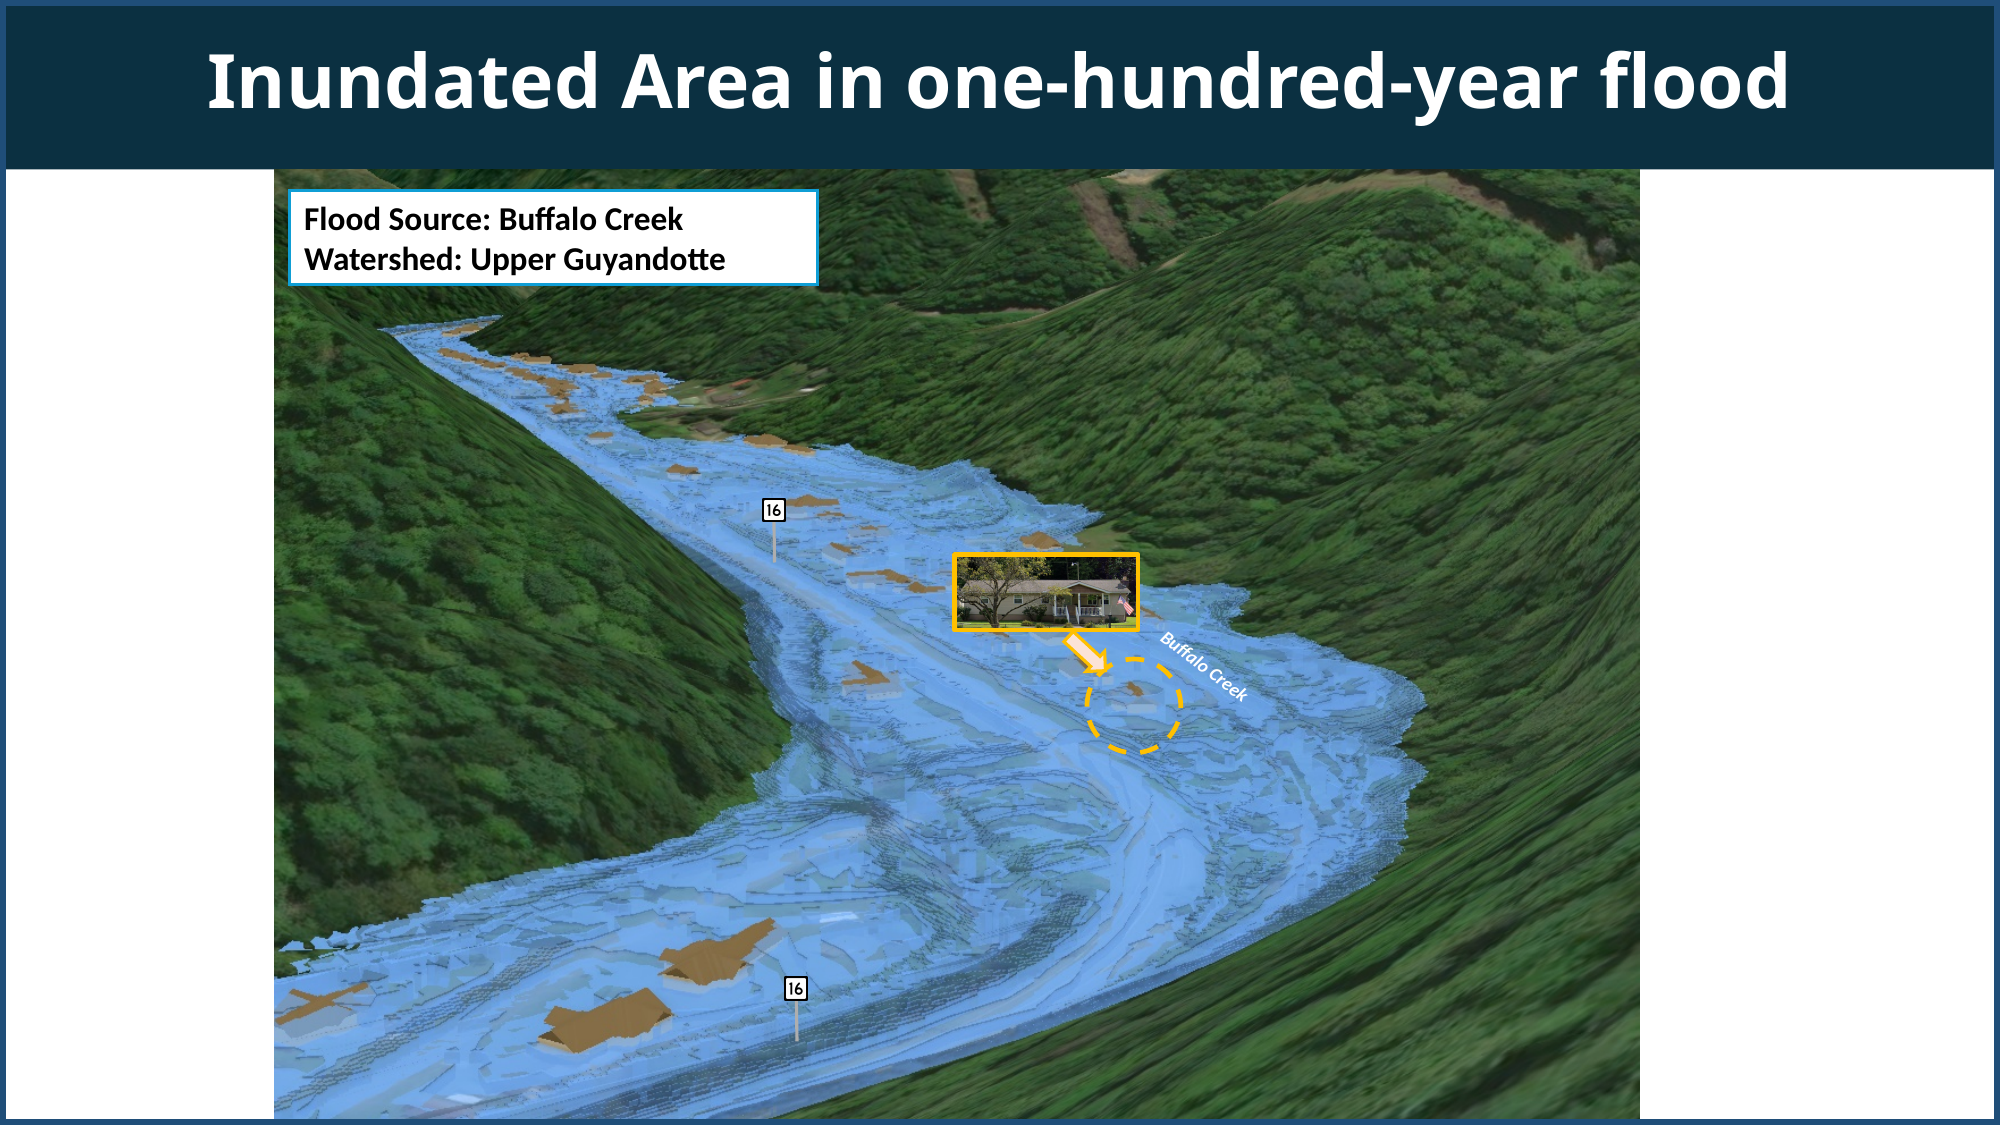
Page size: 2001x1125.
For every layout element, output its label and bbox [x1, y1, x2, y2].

text_box [956, 556, 1182, 754]
picture [273, 168, 1641, 1125]
text_box [0, 0, 2000, 1125]
text_box [761, 497, 787, 563]
text_box [784, 976, 809, 1042]
